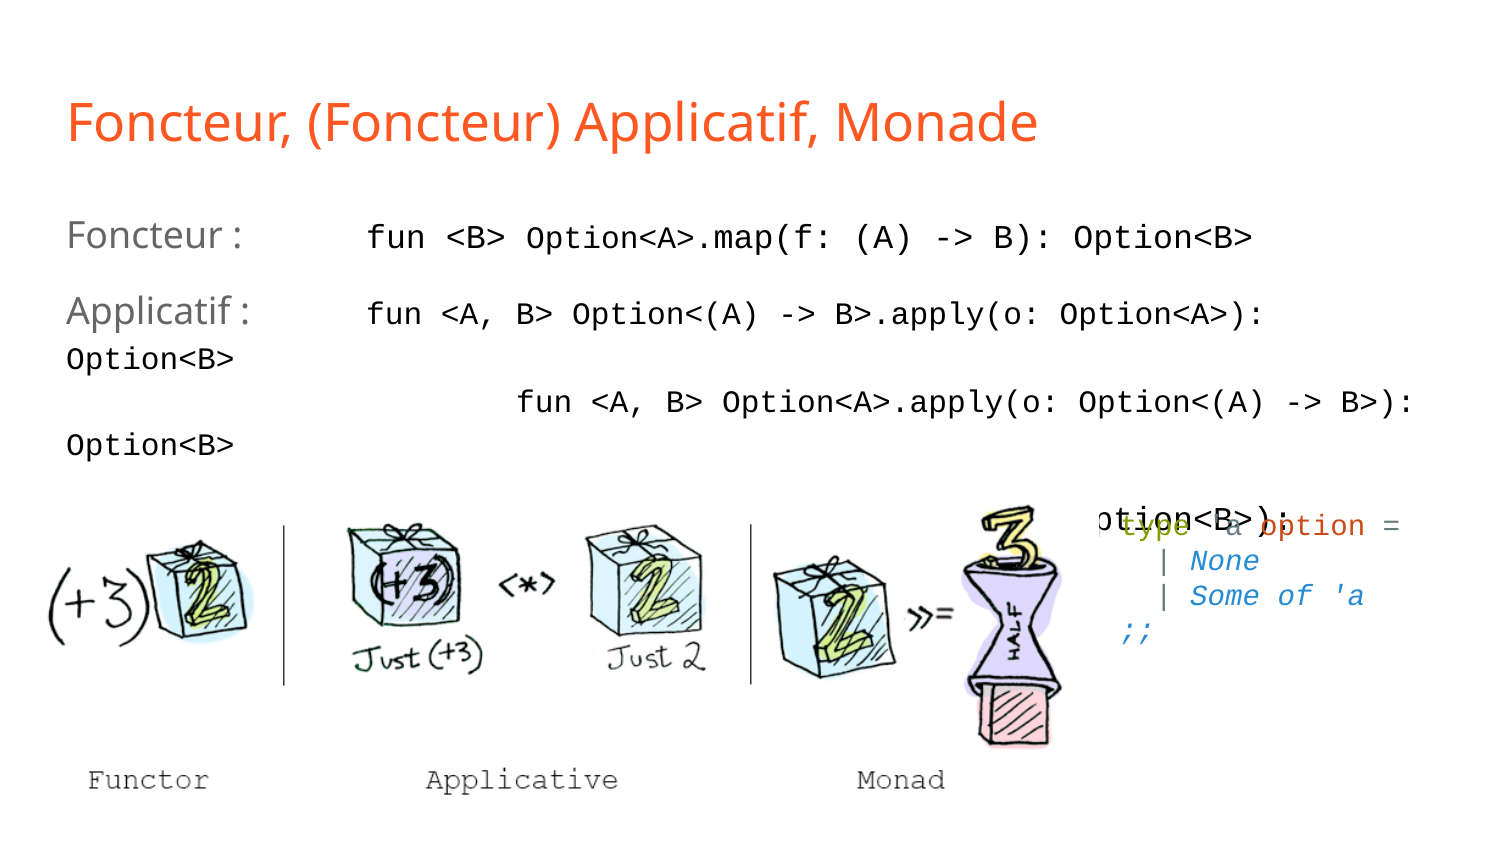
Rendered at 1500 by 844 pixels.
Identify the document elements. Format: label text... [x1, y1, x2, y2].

picture [26, 490, 1099, 818]
text_box type 'a option = | None | Some of 'a ;; [1105, 490, 1449, 661]
list Foncteur : fun <B> Option<A>.map(f: (A) -> B): Option<B> Applicatif : fun <A, B> Option<(A) -> B>.apply(o: Option<A>): Option<B> fun <A, B> Option<A>.apply(o: Option<(A) -> B>): Option<B> Monade : fun <B> Option<A>.flatMap(f: (A) -> Option<B>): Option<B> [51, 189, 1449, 694]
title Foncteur, (Foncteur) Applicatif, Monade [51, 72, 1449, 167]
